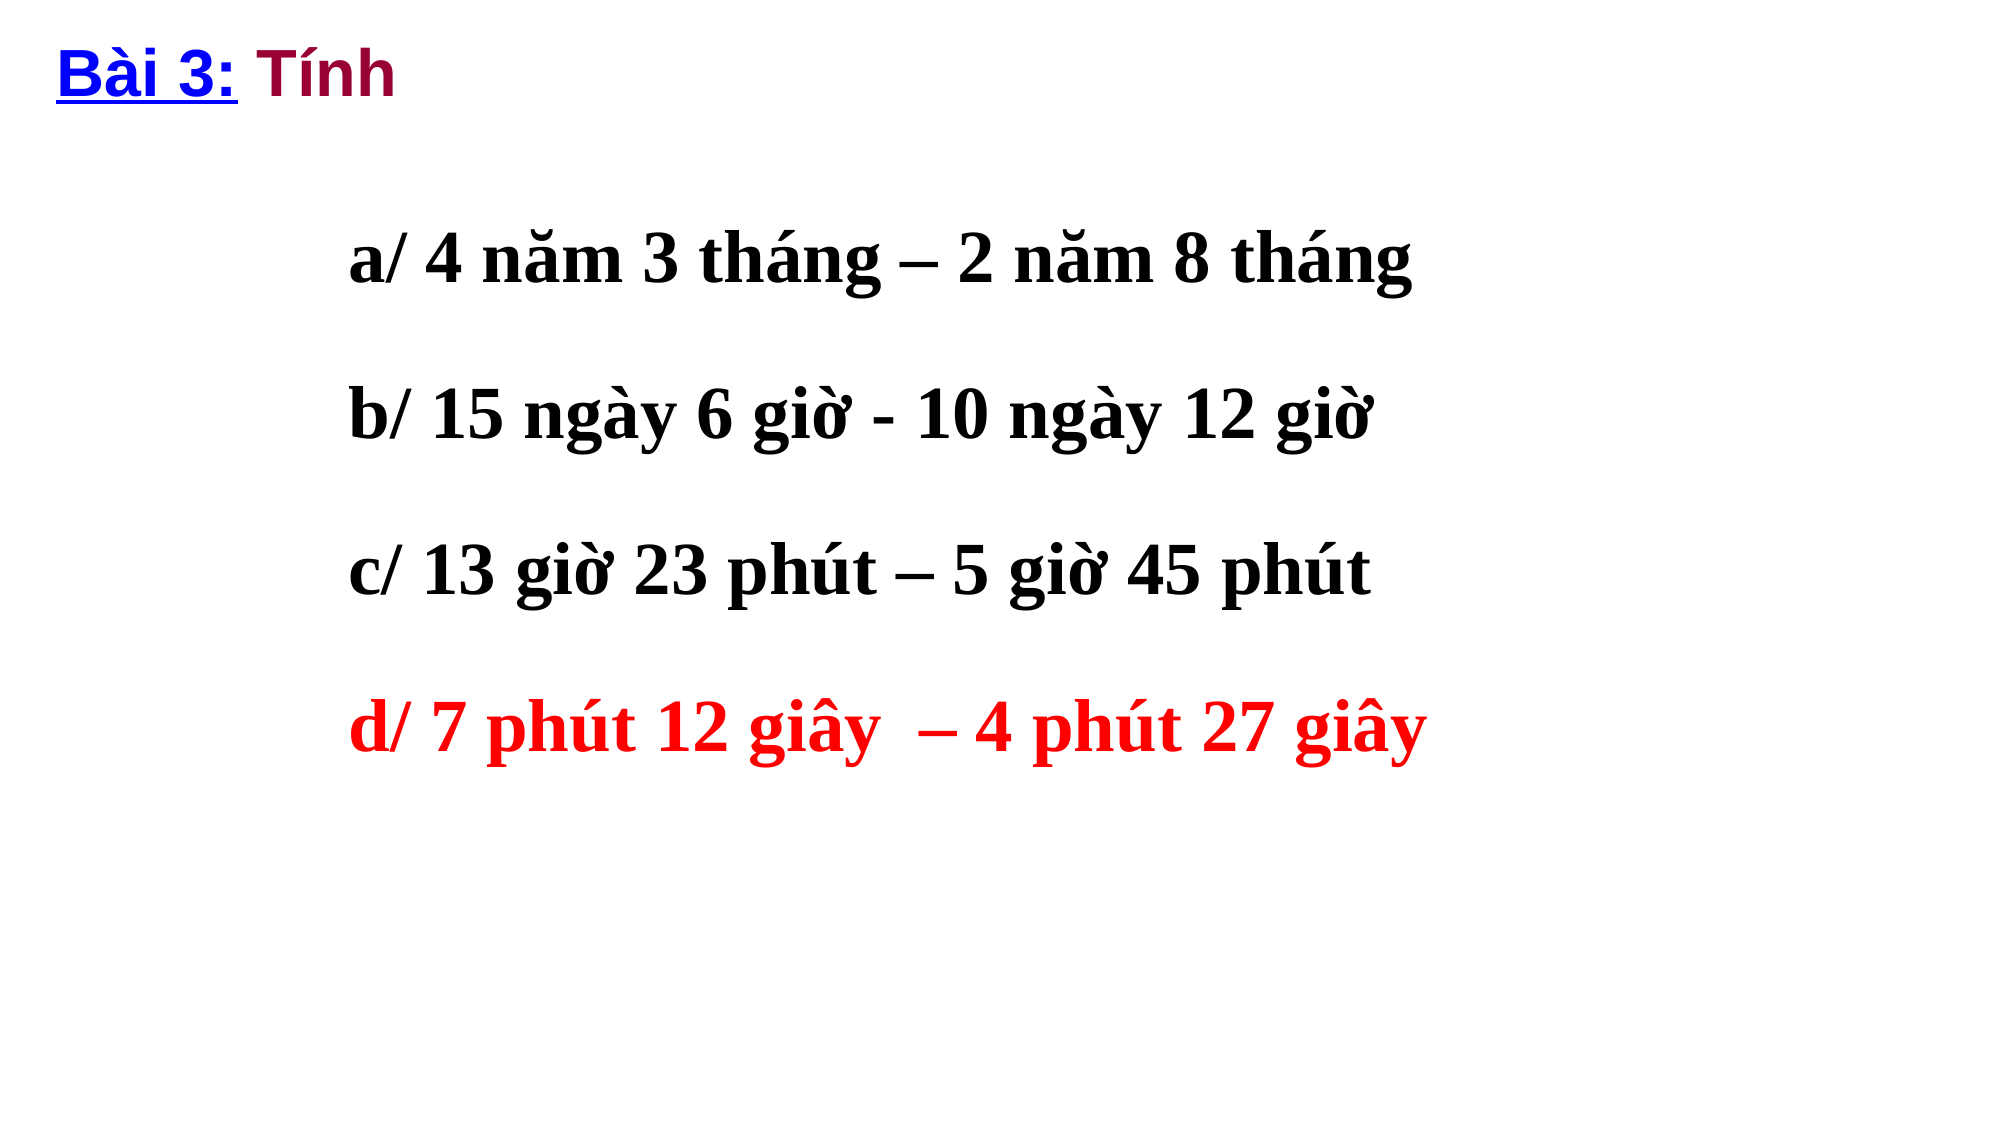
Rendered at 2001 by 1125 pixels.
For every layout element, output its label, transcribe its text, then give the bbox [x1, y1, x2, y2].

text_box c/ 13 giờ 23 phút – 5 giờ 45 phút [334, 512, 1449, 618]
text_box a/ 4 năm 3 tháng – 2 năm 8 tháng [334, 199, 1572, 305]
text_box Bài 3: Tính [41, 22, 730, 117]
text_box b/ 15 ngày 6 giờ - 10 ngày 12 giờ [334, 356, 1661, 461]
text_box d/ 7 phút 12 giây – 4 phút 27 giây [334, 668, 1449, 774]
